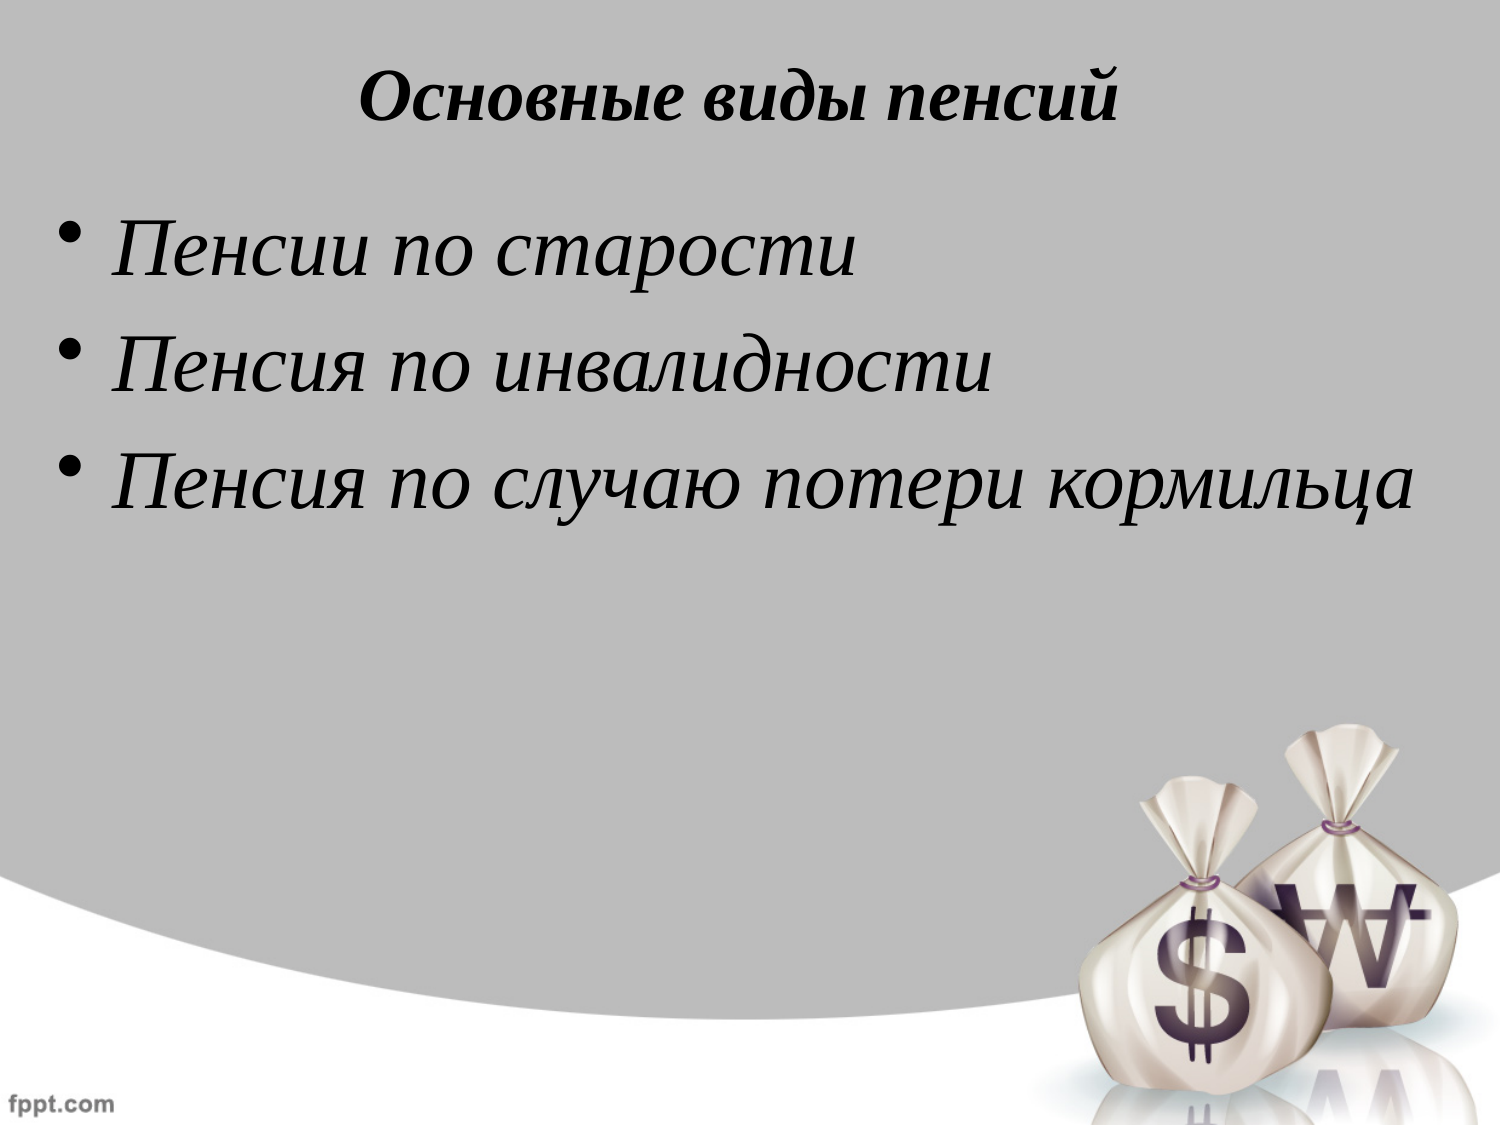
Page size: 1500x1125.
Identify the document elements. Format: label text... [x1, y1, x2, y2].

title Основные виды пенсий [64, 30, 1416, 151]
picture [0, 0, 1500, 1125]
list Пенсии по старости Пенсия по инвалидности Пенсия по случаю потери кормильца [41, 184, 1459, 1083]
